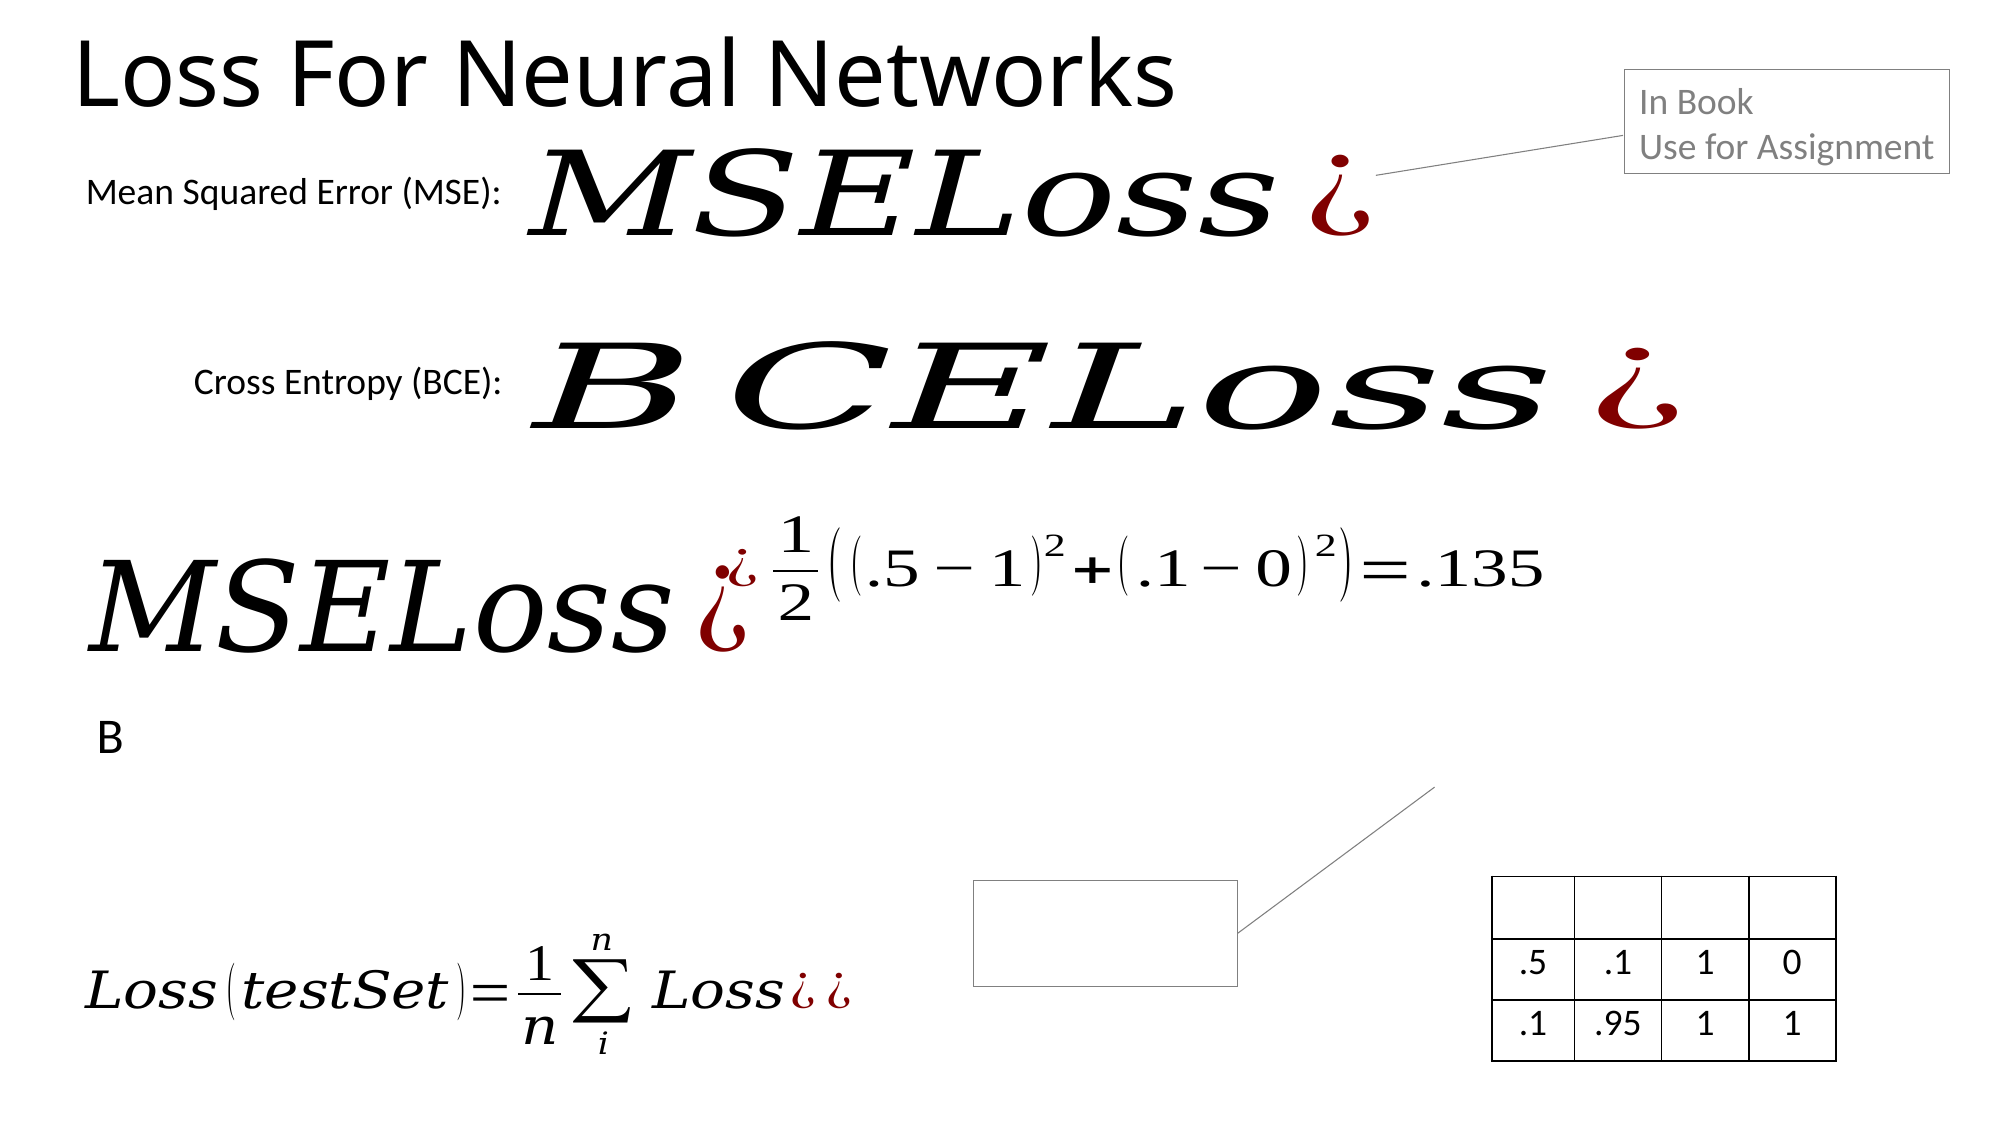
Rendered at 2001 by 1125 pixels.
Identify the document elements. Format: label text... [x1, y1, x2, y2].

title Loss For Neural Networks [57, 18, 1937, 136]
text_box In Book Use for Assignment [1624, 69, 1950, 174]
text_box Cross Entropy (BCE): [179, 349, 518, 410]
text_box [1237, 787, 1435, 934]
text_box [1375, 135, 1624, 176]
text_box Mean Squared Error (MSE): [71, 159, 518, 220]
